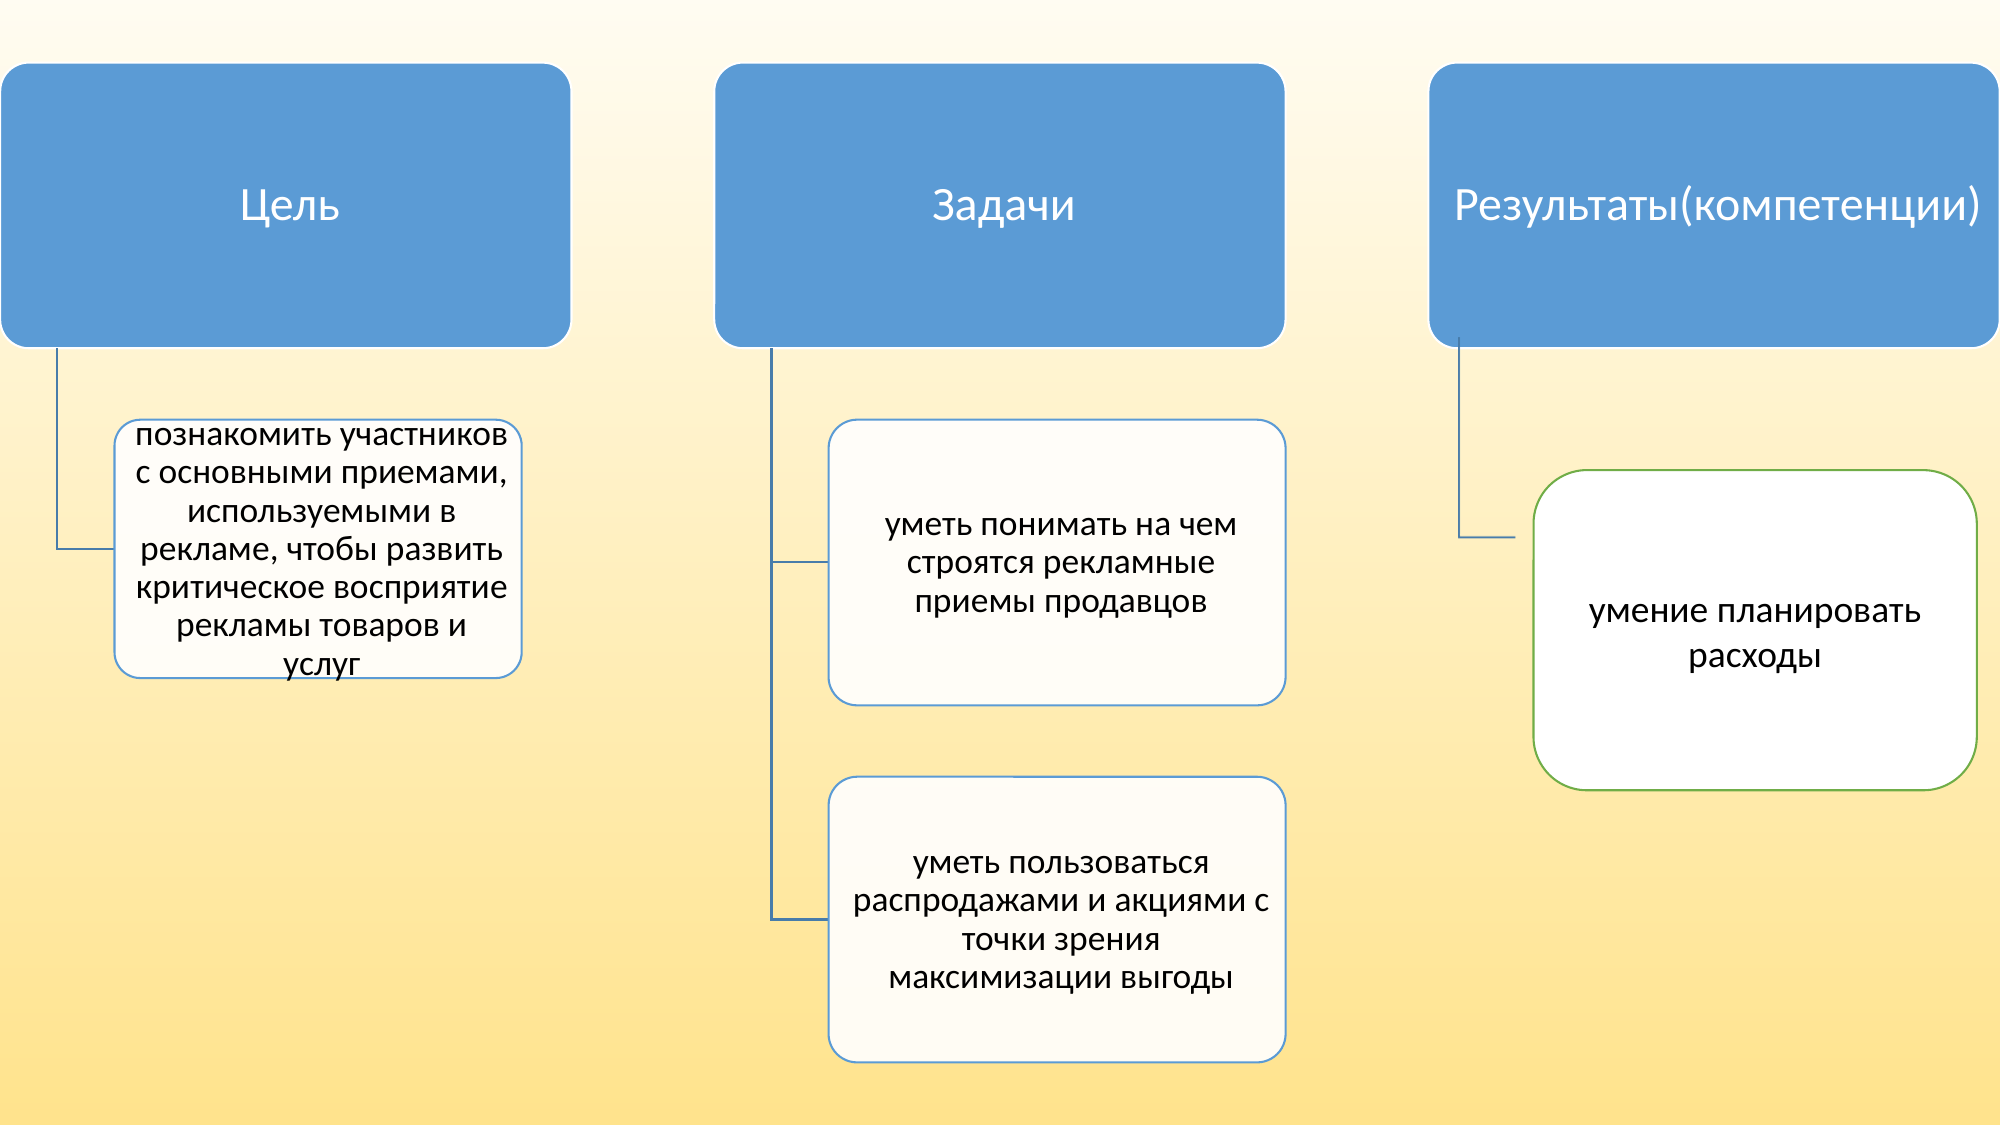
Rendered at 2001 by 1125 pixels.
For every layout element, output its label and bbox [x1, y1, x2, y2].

picture [1458, 337, 1517, 539]
list [0, 0, 2000, 1125]
